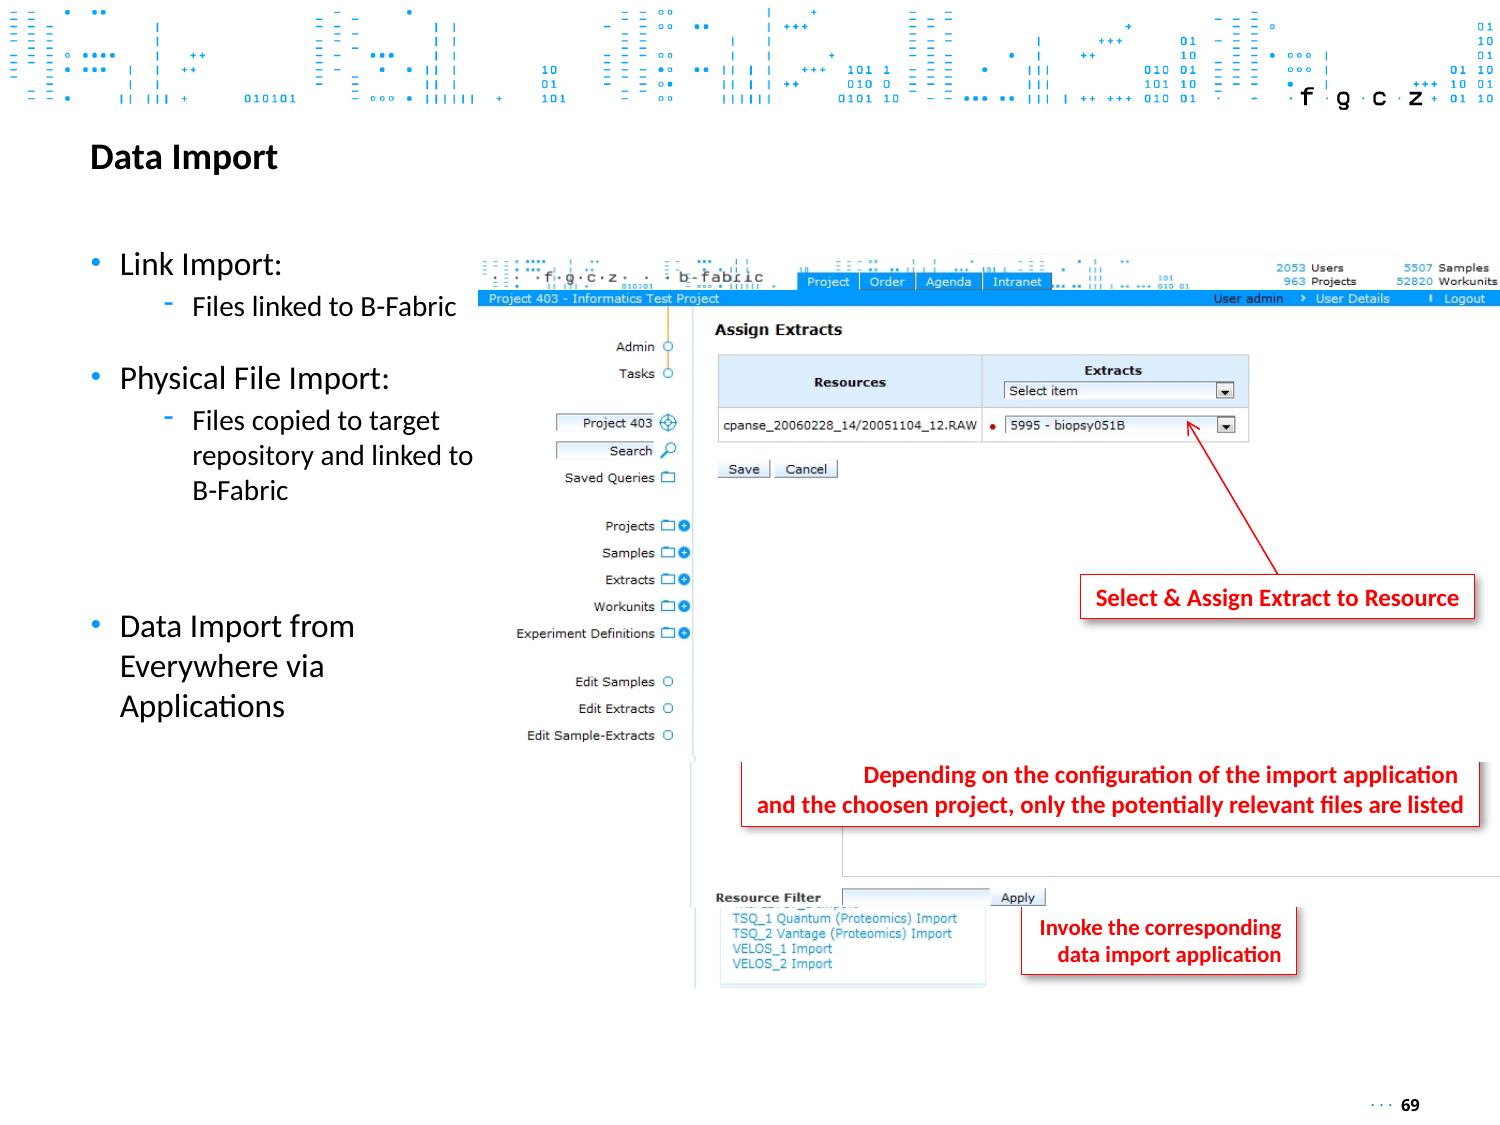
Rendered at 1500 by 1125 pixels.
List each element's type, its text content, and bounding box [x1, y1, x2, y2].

picture [0, 0, 1500, 125]
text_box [484, 914, 1500, 988]
title Data Import [74, 124, 1426, 186]
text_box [478, 255, 1500, 289]
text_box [478, 290, 1500, 756]
slide_number · · · 69 [749, 1093, 1436, 1125]
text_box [478, 770, 1500, 908]
list Link Import: Files linked to B-Fabric Physical File Import: Files copied to target repository and linked to B-Fabric Data Import from Everywhere via Applications [74, 234, 503, 1048]
